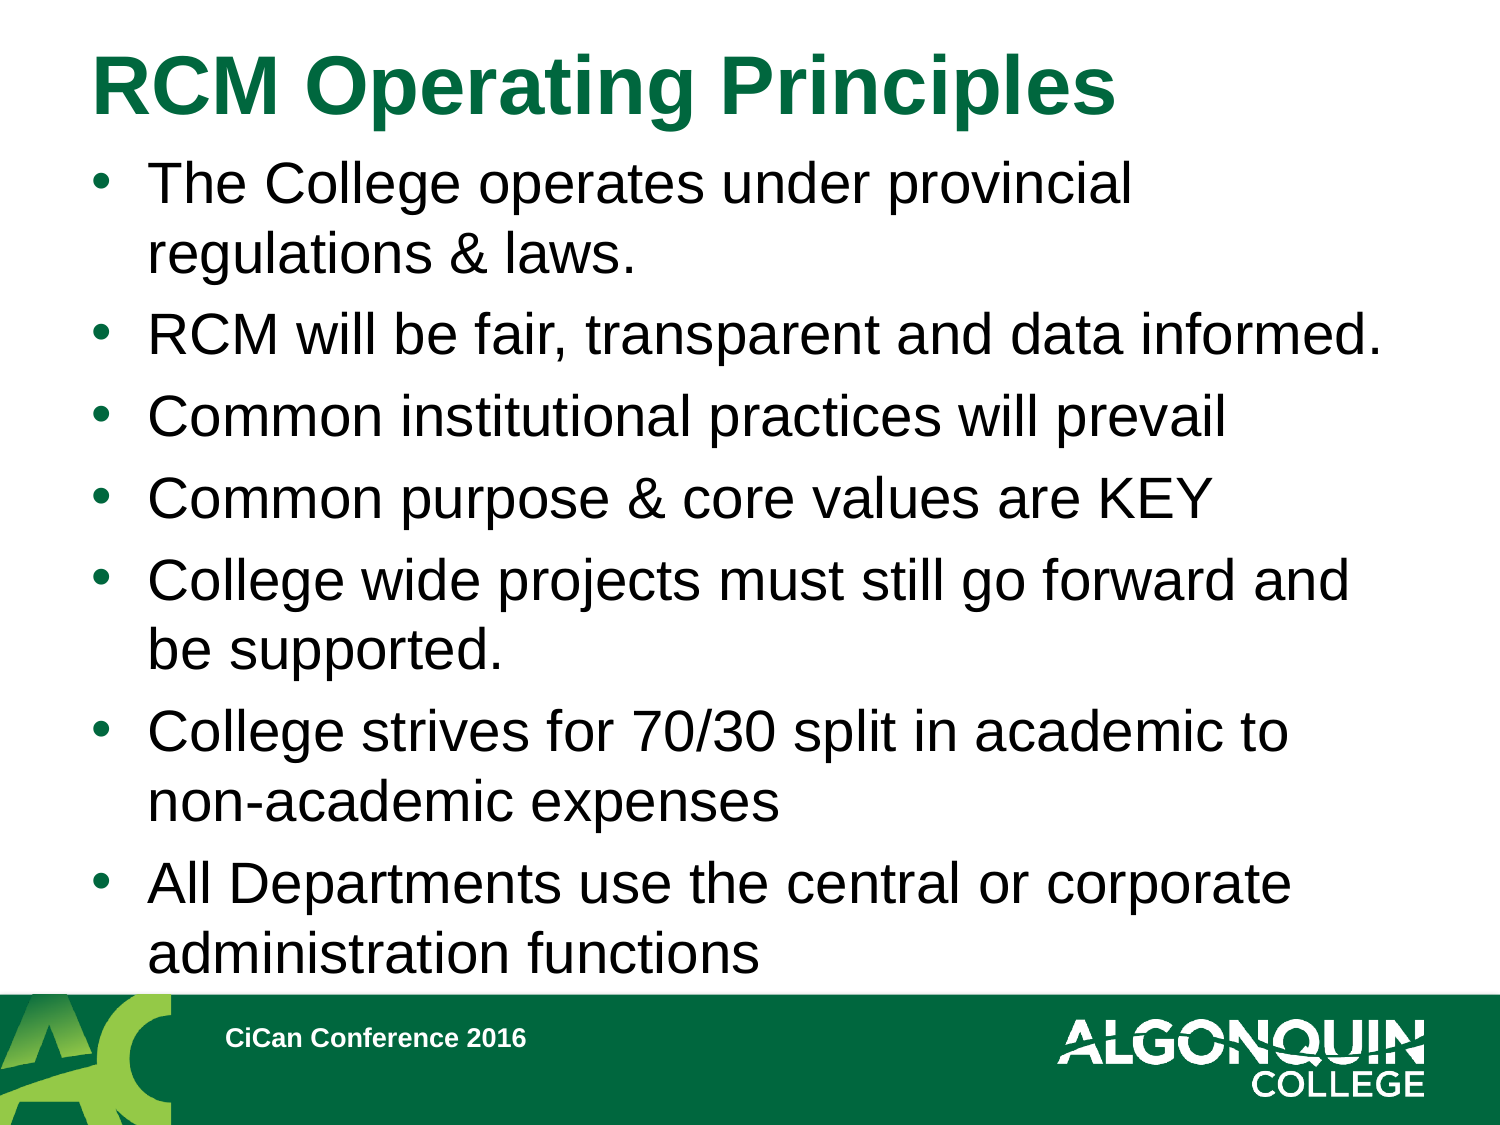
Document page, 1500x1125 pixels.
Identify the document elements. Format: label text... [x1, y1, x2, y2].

picture [1057, 1019, 1424, 1097]
list The College operates under provincial regulations & laws. RCM will be fair, transparent and data informed. Common institutional practices will prevail Common purpose & core values are KEY College wide projects must still go forward and be supported. College strives for 70/30 split in academic to non-academic expenses All Departments use the central or corporate administration functions [76, 137, 1424, 976]
picture [0, 994, 172, 1125]
footer CiCan Conference 2016 [225, 1020, 700, 1056]
title RCM Operating Principles [76, 23, 1424, 137]
